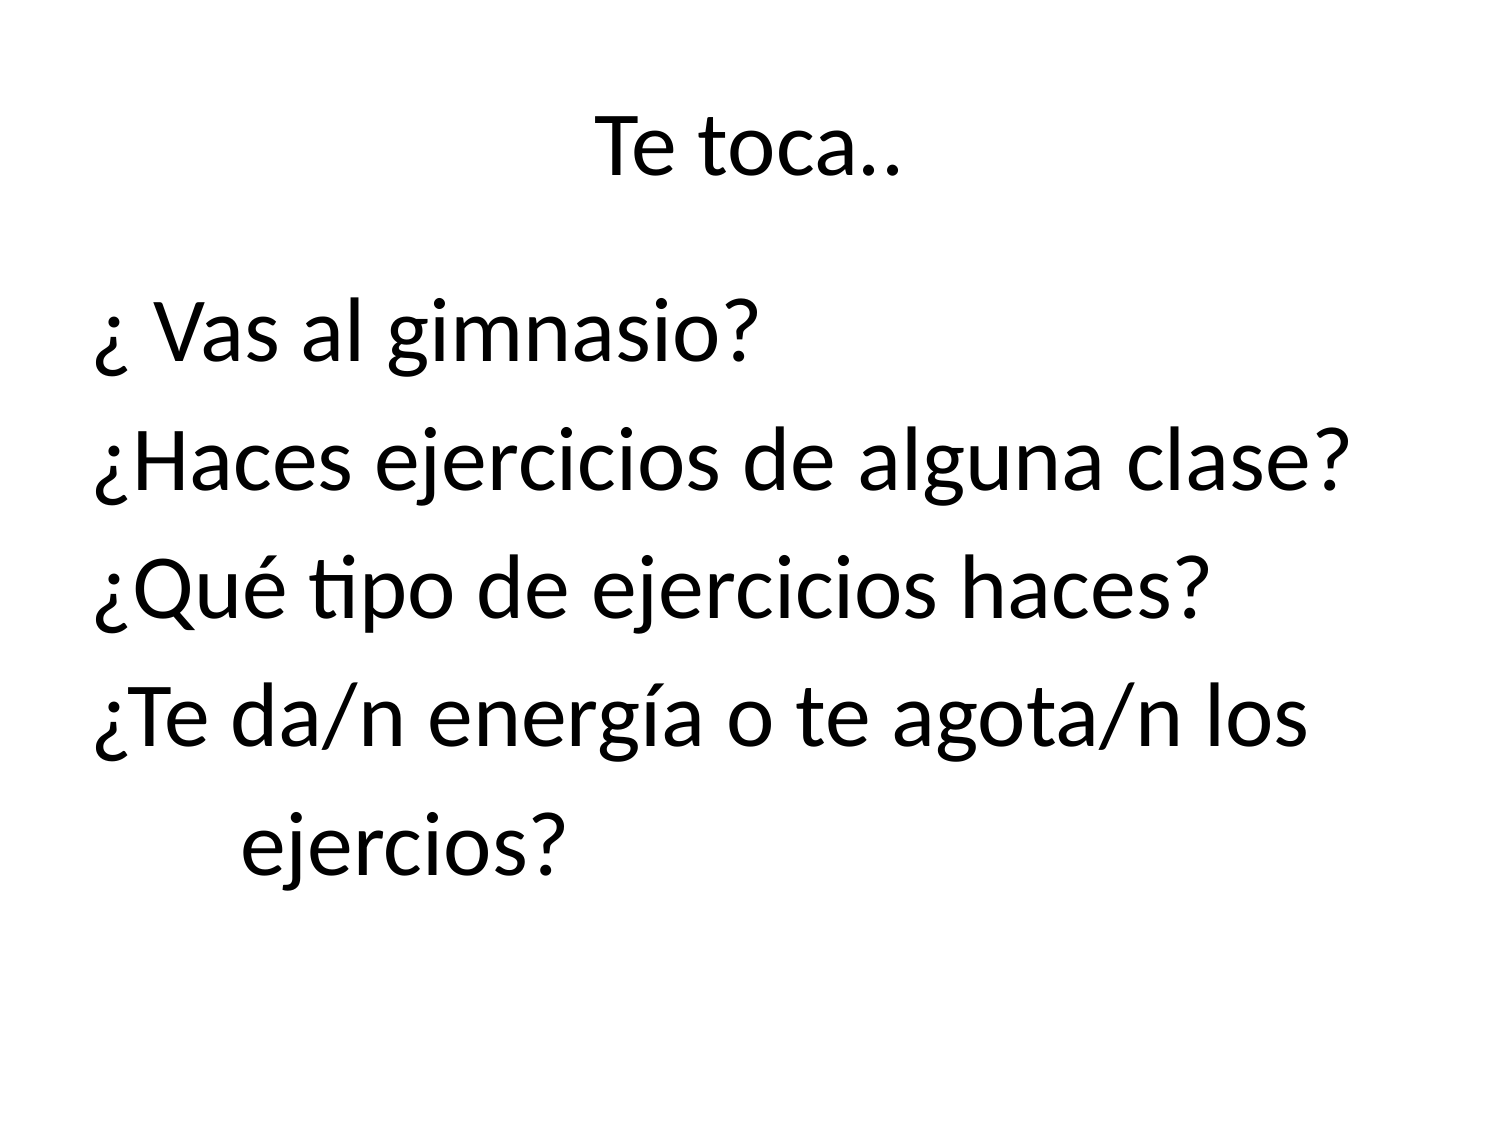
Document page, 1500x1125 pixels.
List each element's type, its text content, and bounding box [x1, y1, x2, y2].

title Te toca.. [75, 45, 1425, 233]
list ¿ Vas al gimnasio? ¿Haces ejercicios de alguna clase? ¿Qué tipo de ejercicios haces? ¿Te da/n energía o te agota/n los ejercios? [75, 262, 1425, 1005]
